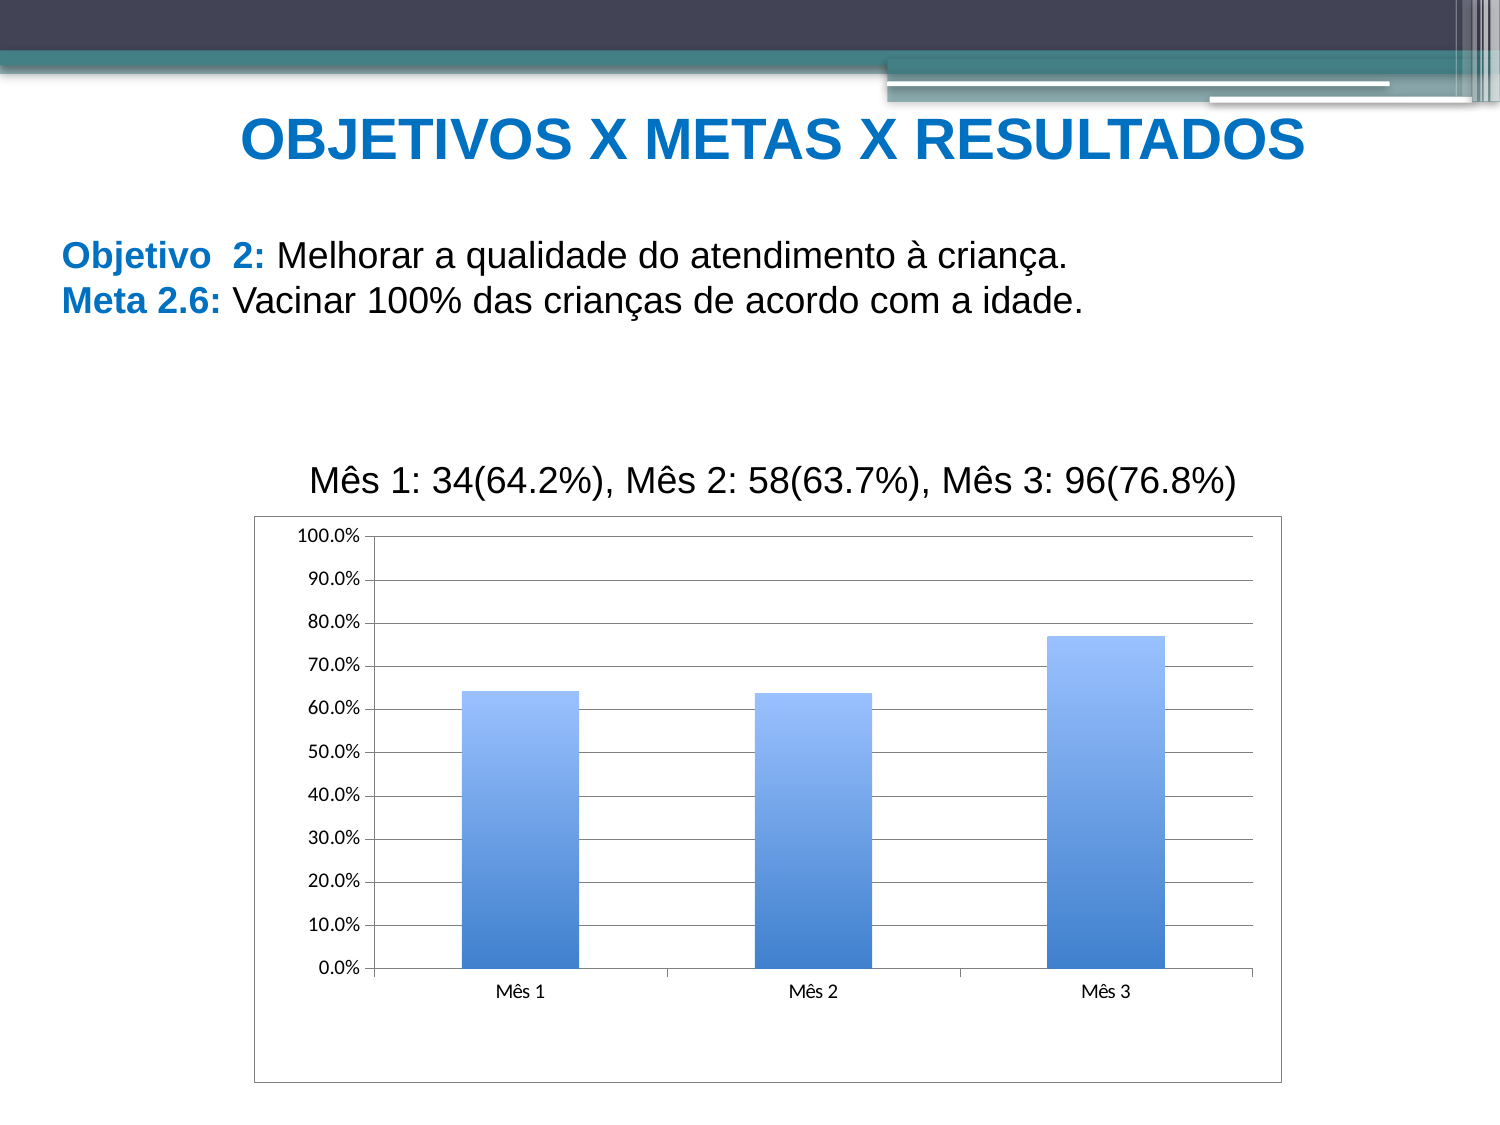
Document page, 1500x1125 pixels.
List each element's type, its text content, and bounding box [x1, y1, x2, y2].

text_box OBJETIVOS X METAS X RESULTADOS Objetivo 2: Melhorar a qualidade do atendimento à criança. Meta 2.6: Vacinar 100% das crianças de acordo com a idade. Mês 1: 34(64.2%), Mês 2: 58(63.7%), Mês 3: 96(76.8%) [46, 93, 1500, 509]
chart [253, 515, 1282, 1083]
